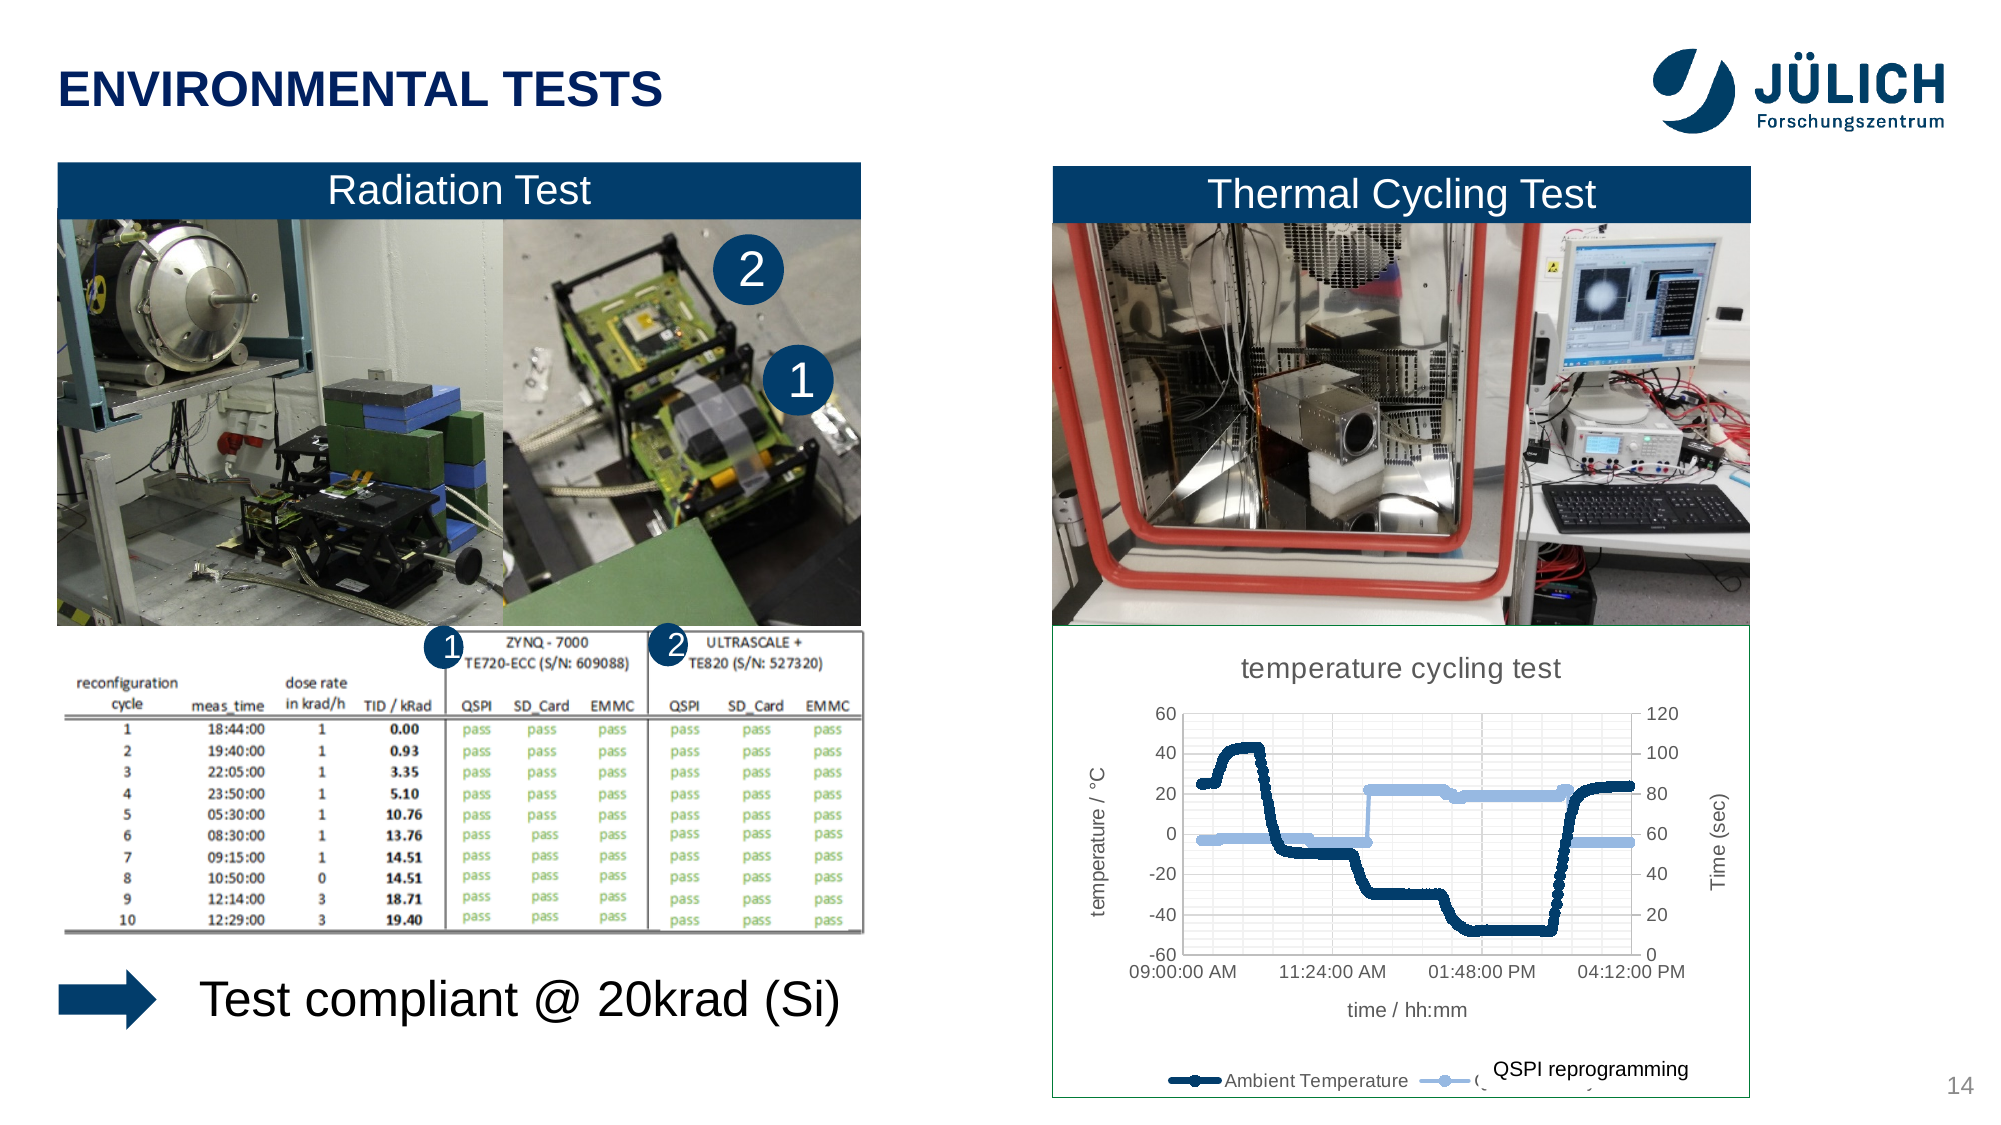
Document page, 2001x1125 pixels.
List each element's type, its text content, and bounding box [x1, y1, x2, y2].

picture [1052, 223, 1750, 625]
title ENVIRONMENTAL TESTS [57, 47, 1764, 143]
text_box [57, 966, 159, 1033]
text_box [57, 162, 861, 670]
text_box Thermal Cycling Test [1052, 165, 1752, 224]
text_box Test compliant @ 20krad (Si) [184, 963, 870, 1035]
picture [57, 629, 870, 941]
slide_number 14 [1539, 1054, 1990, 1115]
chart [1052, 625, 1750, 1098]
picture [1641, 43, 1984, 121]
text_box [125, 121, 2000, 194]
